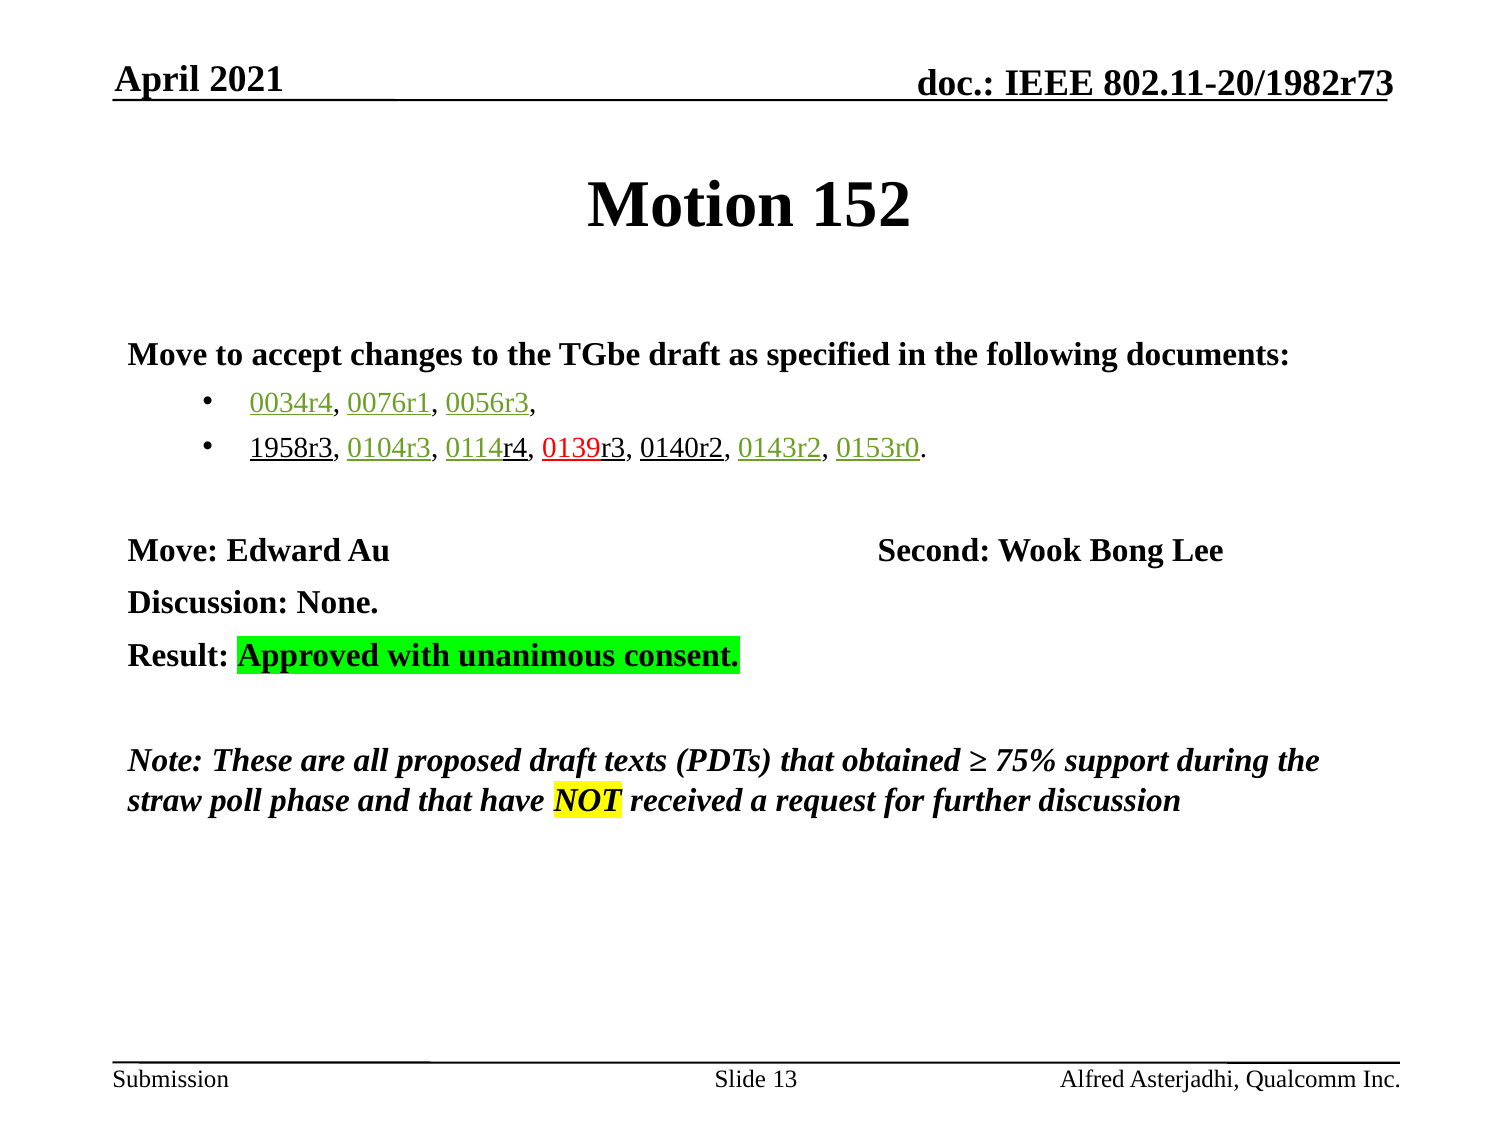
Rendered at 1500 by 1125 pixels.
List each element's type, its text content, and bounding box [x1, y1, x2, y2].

list Move to accept changes to the TGbe draft as specified in the following documents: 0034r4, 0076r1, 0056r3, 1958r3, 0104r3, 0114r4, 0139r3, 0140r2, 0143r2, 0153r0. Move: Edward Au Second: Wook Bong Lee Discussion: None. Result: Approved with unanimous consent. Note: These are all proposed draft texts (PDTs) that obtained ≥ 75% support during the straw poll phase and that have NOT received a request for further discussion [112, 324, 1388, 1000]
slide_number Slide 13 [712, 1061, 800, 1123]
footer Alfred Asterjadhi, Qualcomm Inc. [878, 1061, 1402, 1093]
title Motion 152 [112, 112, 1388, 288]
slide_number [114, 54, 423, 100]
